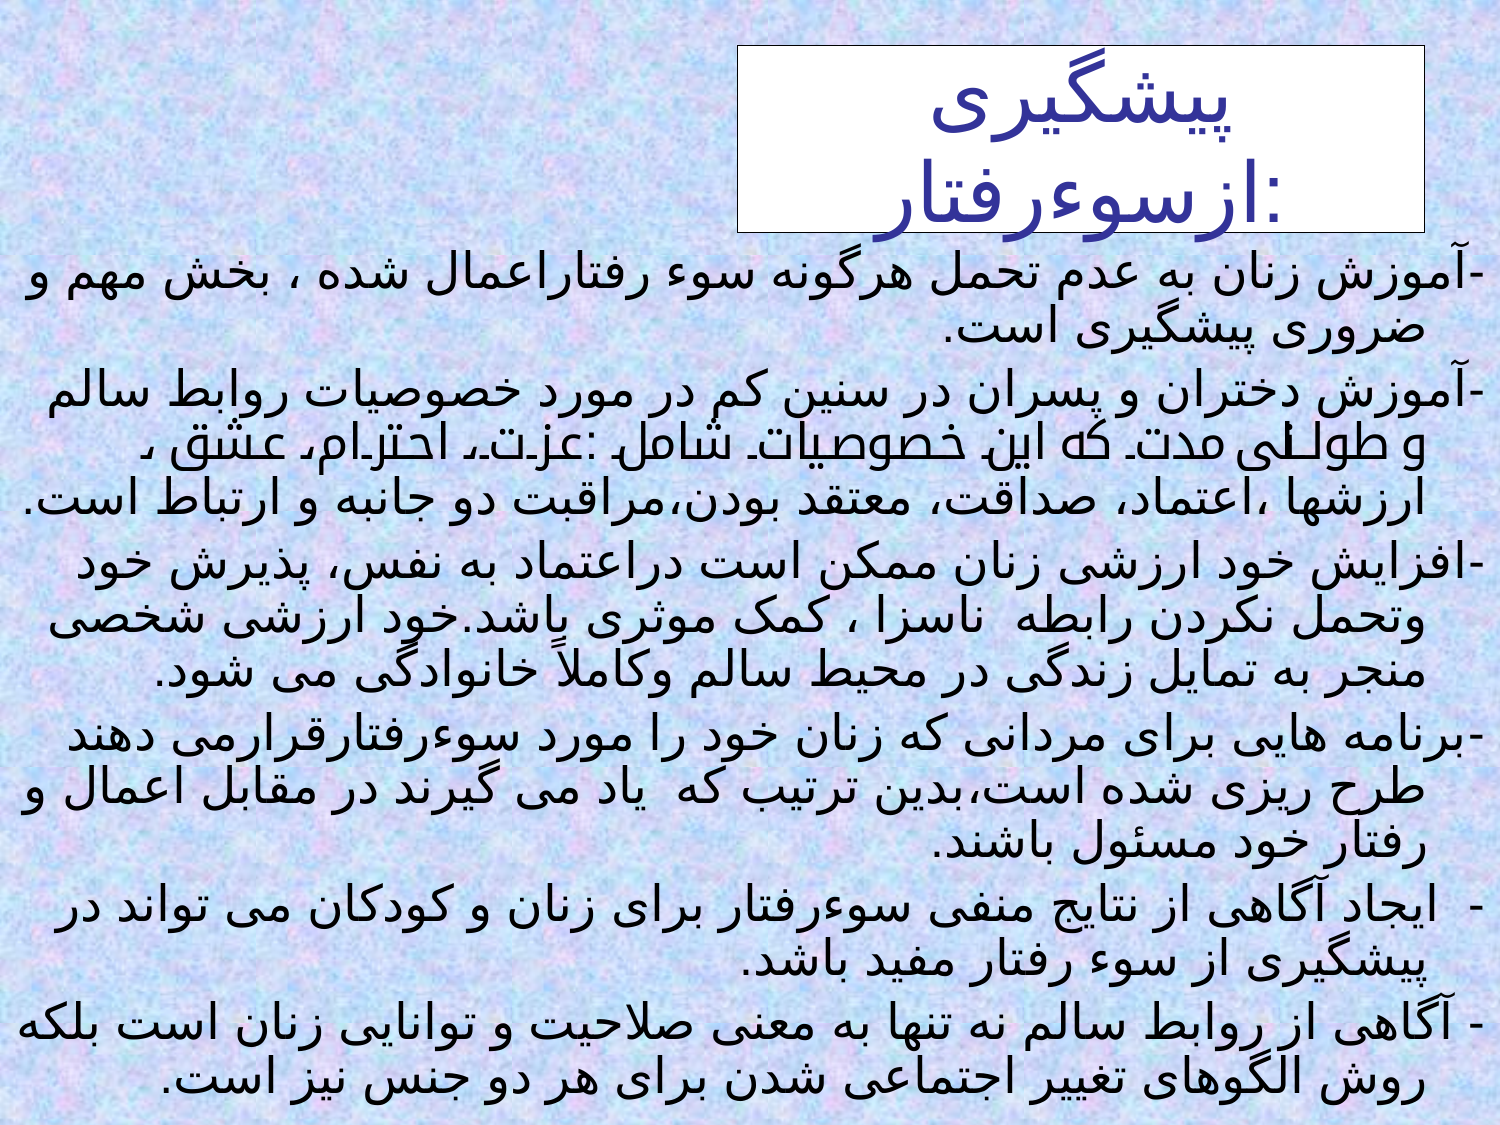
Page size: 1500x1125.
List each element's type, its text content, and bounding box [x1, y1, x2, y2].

picture [0, 0, 1500, 237]
title پیشگیری ازسوءرفتار: [737, 45, 1425, 233]
list -آموزش زنان به عدم تحمل هرگونه سوء رفتاراعمال شده ، بخش مهم و ضروری پیشگیری است. -آموزش دختران و پسران در سنین کم در مورد خصوصیات روابط سالم و طولانی مدت که این خصوصیات شامل :عزت، احترام، عشق ، ارزشها ،اعتماد، صداقت، معتقد بودن،مراقبت دو جانبه و ارتباط است. -افزایش خود ارزشی زنان ممکن است دراعتماد به نفس، پذیرش خود وتحمل نکردن رابطه ناسزا ، کمک موثری باشد.خود ارزشی شخصی منجر به تمایل زندگی در محیط سالم وکاملاً خانوادگی می شود. -برنامه هایی برای مردانی که زنان خود را مورد سوءرفتارقرارمی دهند طرح ریزی شده است،بدین ترتیب که یاد می گیرند در مقابل اعمال و رفتار خود مسئول باشند. - ایجاد آگاهی از نتایج منفی سوءرفتار برای زنان و کودکان می تواند در پیشگیری از سوء رفتار مفید باشد. - آگاهی از روابط سالم نه تنها به معنی صلاحیت و توانایی زنان است بلکه روش الگوهای تغییر اجتماعی شدن برای هر دو جنس نیز است. [0, 237, 1500, 1125]
